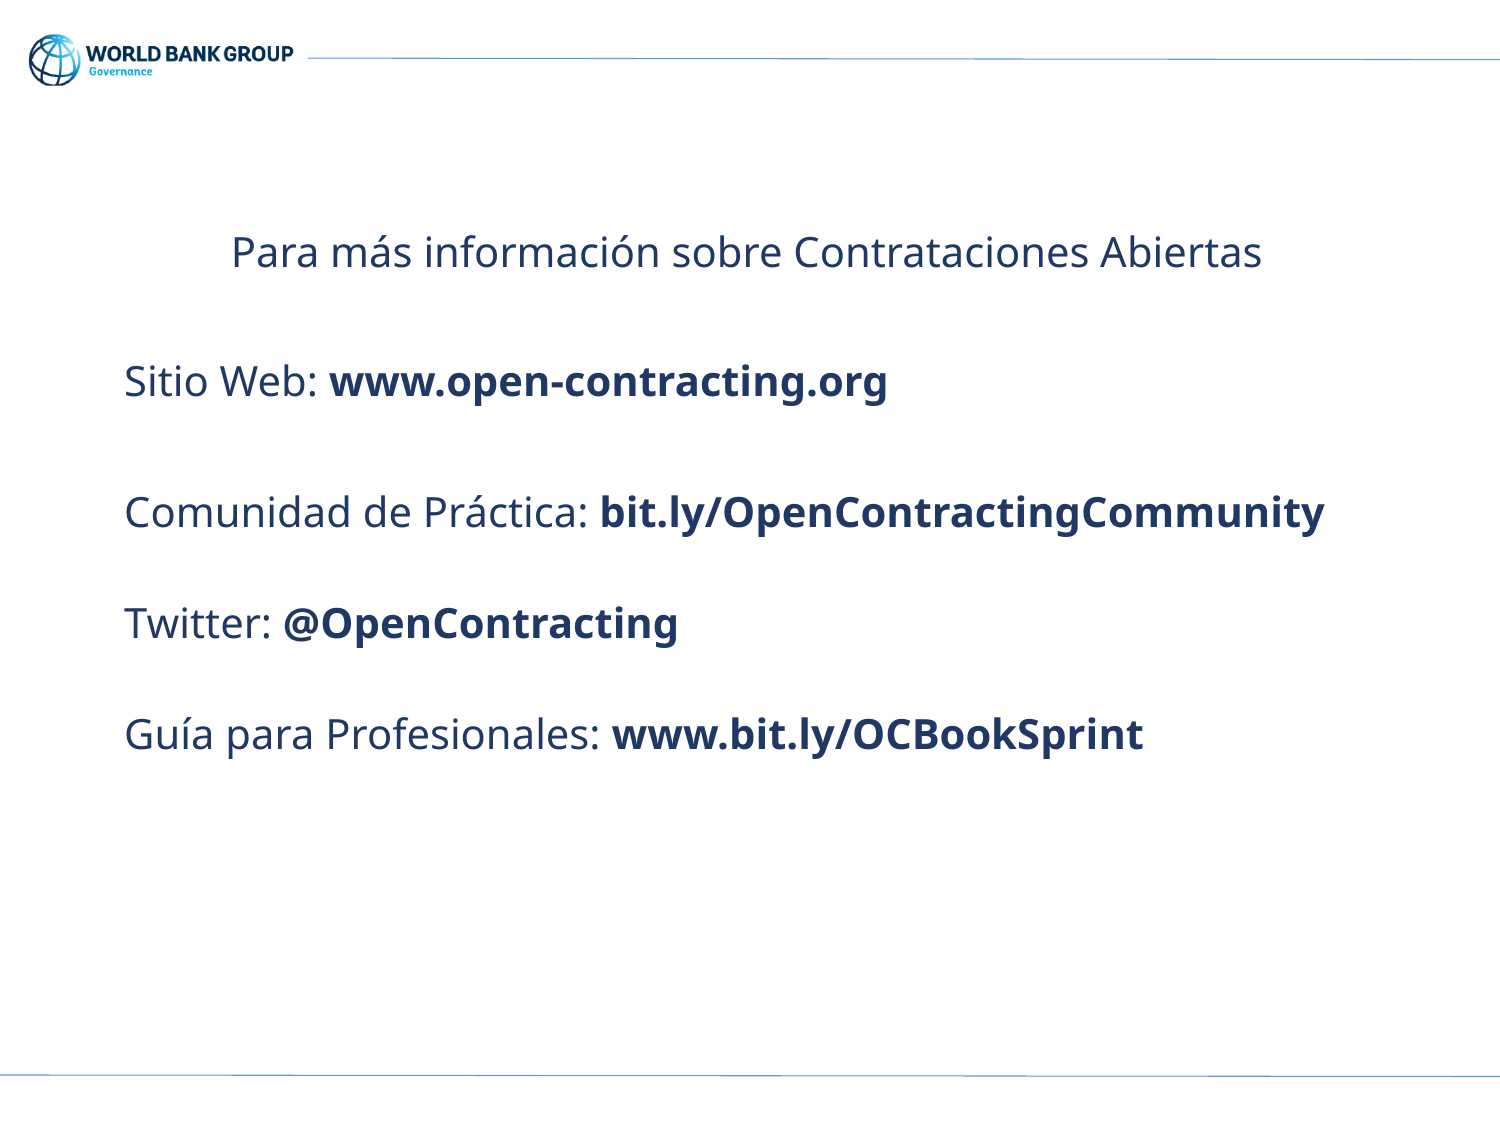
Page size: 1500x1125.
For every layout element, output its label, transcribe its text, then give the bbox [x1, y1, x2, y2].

list Sitio Web: www.open-contracting.org Comunidad de Práctica: bit.ly/OpenContractingCommunity Twitter: @OpenContracting Guía para Profesionales: www.bit.ly/OCBookSprint [109, 307, 1391, 1022]
title Para más información sobre Contrataciones Abiertas [100, 145, 1394, 363]
picture [25, 29, 296, 90]
